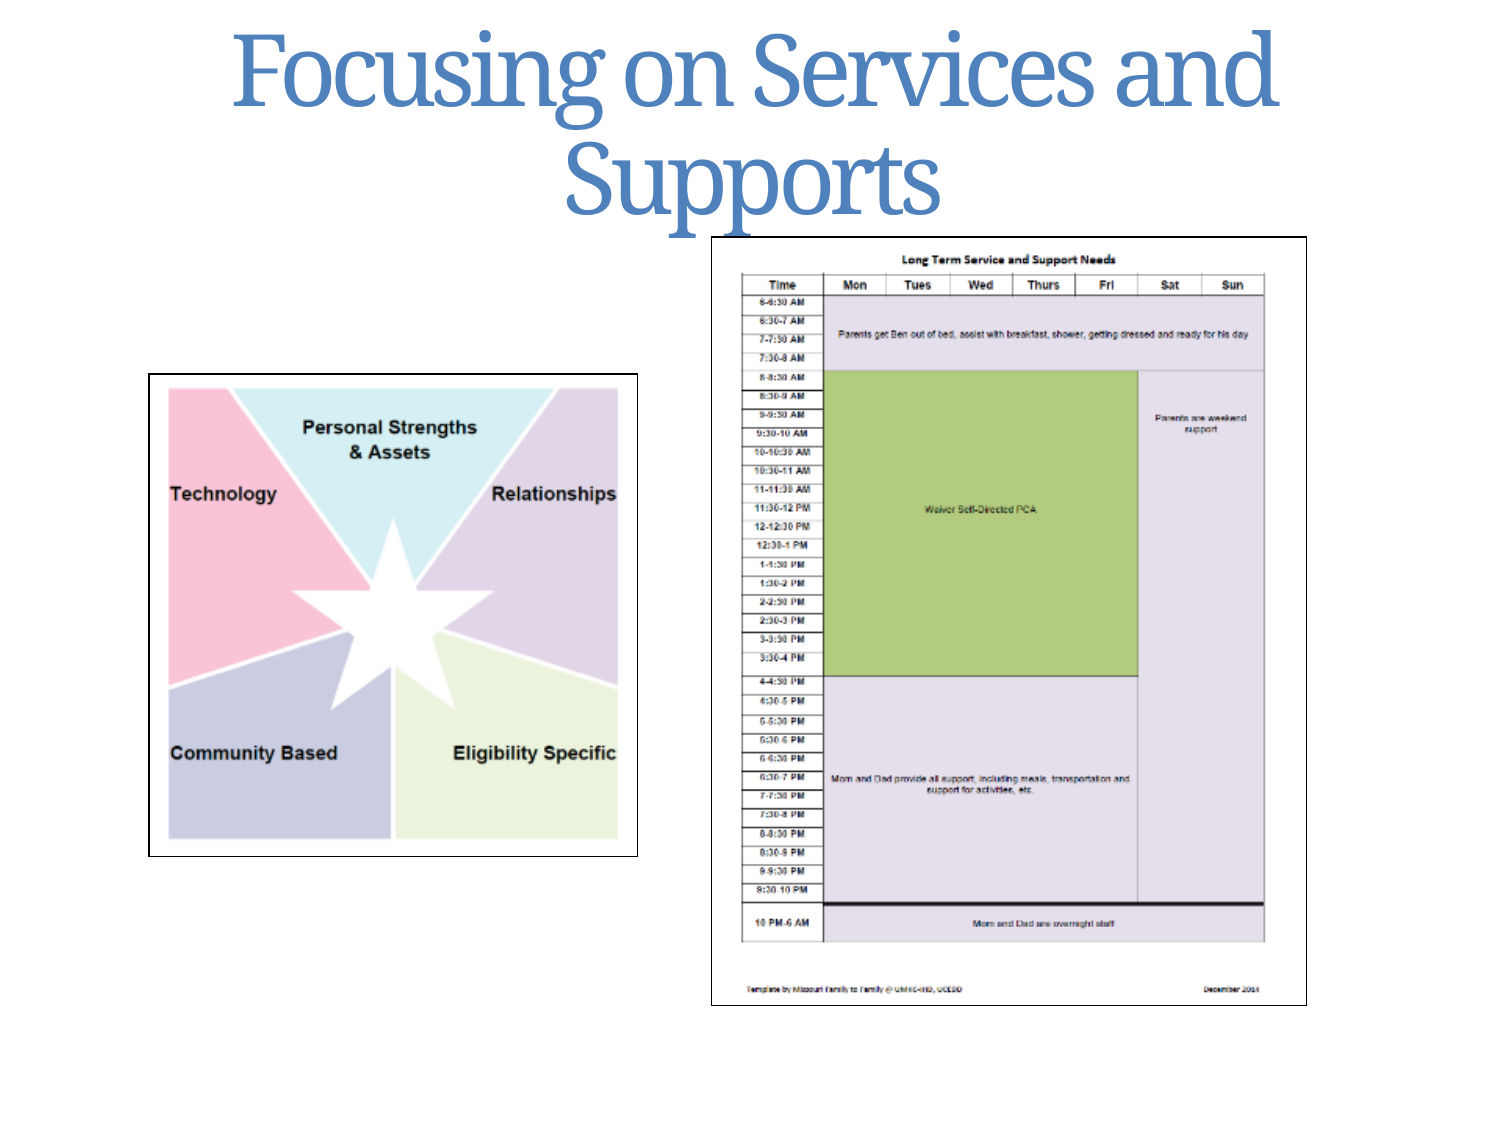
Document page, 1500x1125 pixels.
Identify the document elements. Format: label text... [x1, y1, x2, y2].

title Focusing on Services and Supports [62, 50, 1445, 206]
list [712, 237, 1306, 1006]
picture [149, 374, 637, 856]
